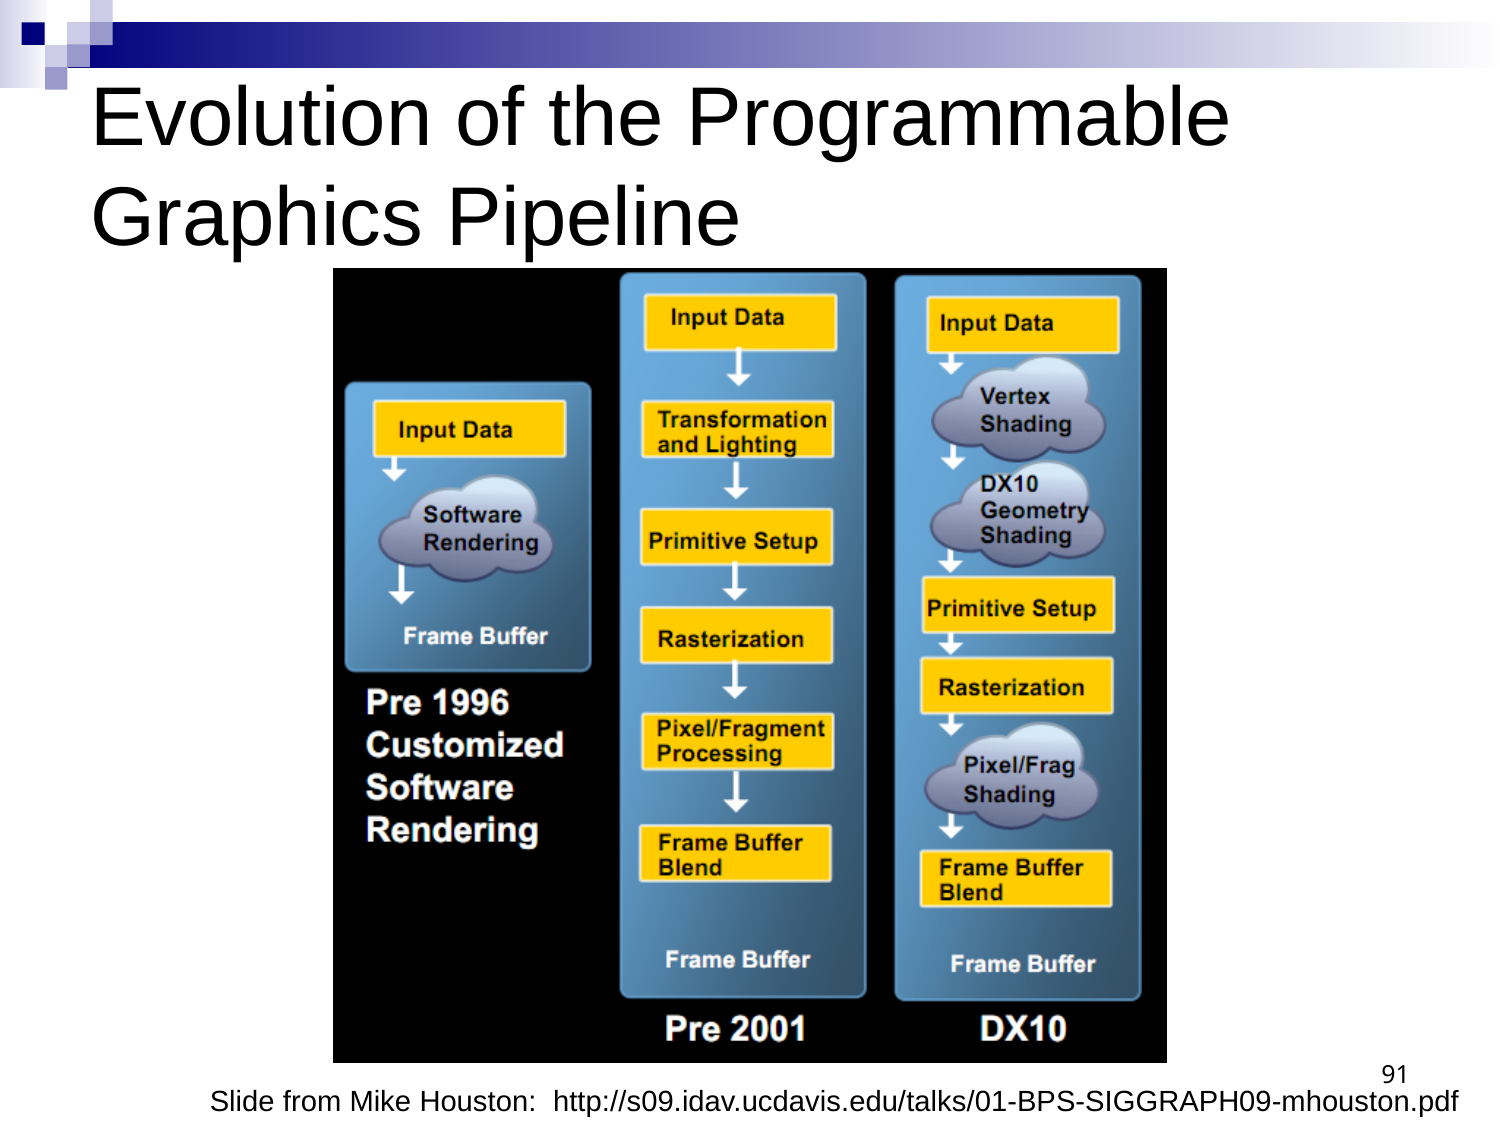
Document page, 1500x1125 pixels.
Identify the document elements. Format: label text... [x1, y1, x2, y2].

picture [333, 268, 1167, 1063]
title Evolution of the Programmable Graphics Pipeline [75, 99, 1425, 325]
slide_number 91 [1074, 1025, 1425, 1100]
text_box Slide from Mike Houston: http://s09.idav.ucdavis.edu/talks/01-BPS-SIGGRAPH09-mhouston.pdf [0, 1074, 1500, 1125]
